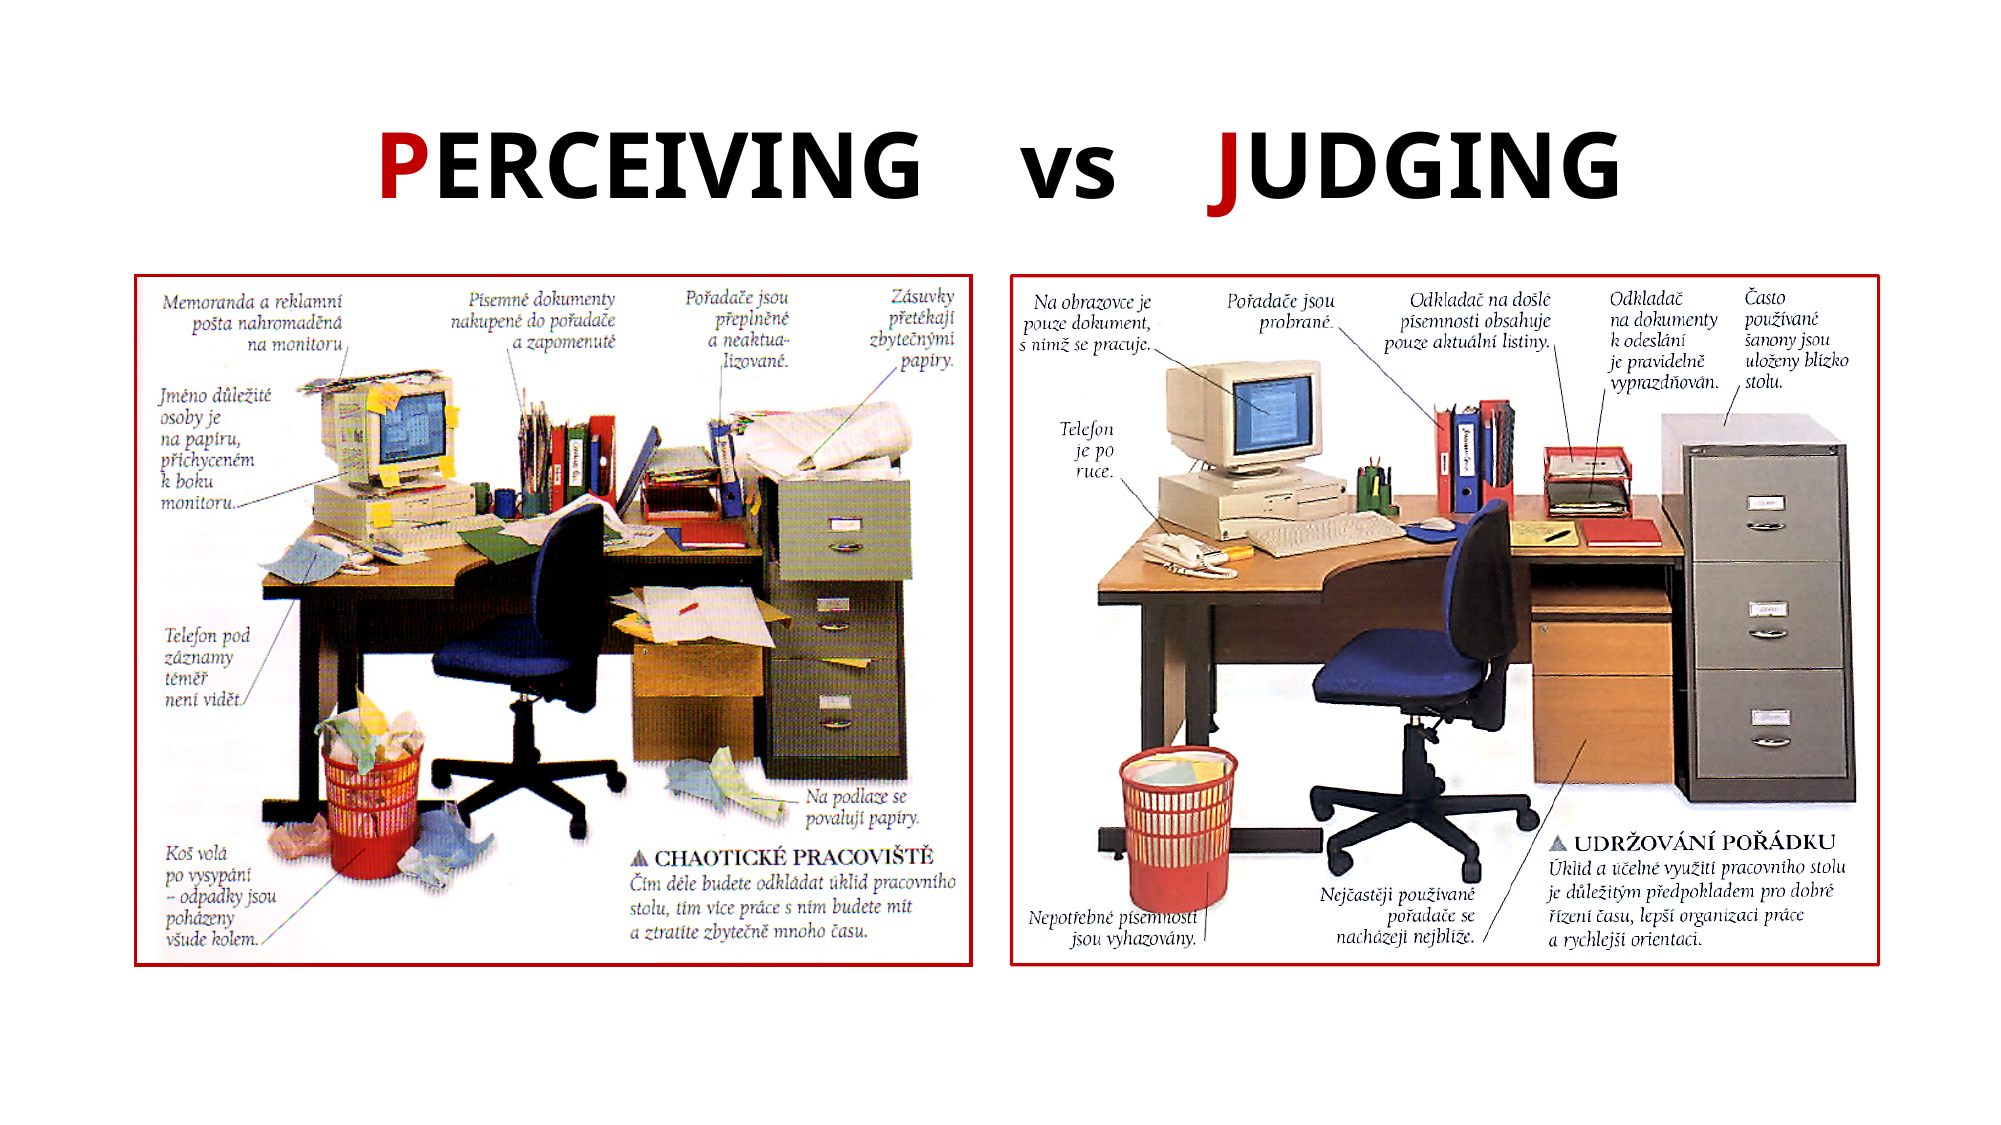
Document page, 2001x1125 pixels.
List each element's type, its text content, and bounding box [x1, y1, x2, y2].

title PERCEIVING vs JUDGING [137, 59, 1863, 278]
picture [137, 277, 970, 964]
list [1012, 277, 1878, 964]
